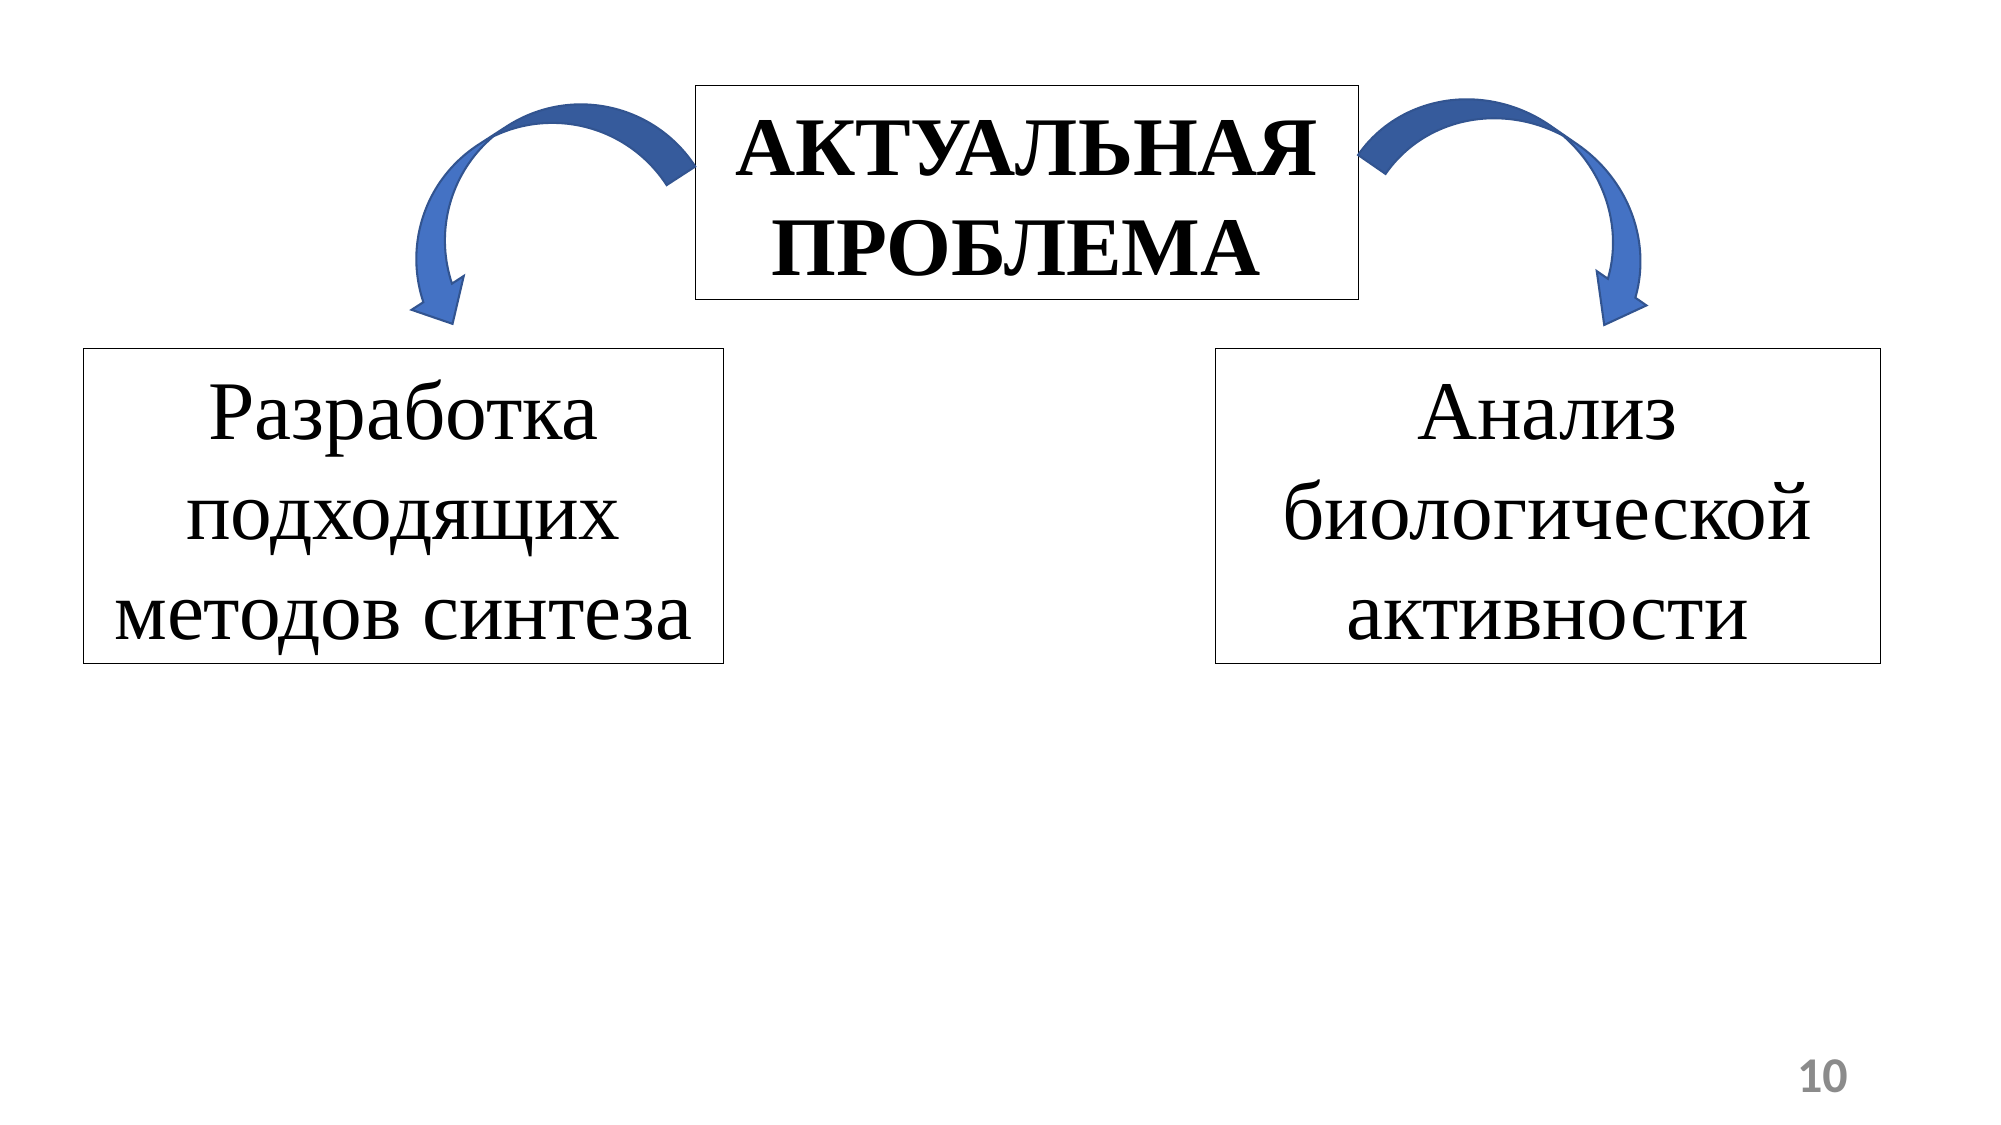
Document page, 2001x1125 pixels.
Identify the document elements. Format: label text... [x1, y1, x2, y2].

text_box [409, 103, 697, 326]
text_box Разработка подходящих методов синтеза [83, 348, 724, 664]
text_box [1356, 98, 1649, 327]
text_box Анализ биологической активности [1215, 348, 1881, 664]
text_box АКТУАЛЬНАЯ ПРОБЛЕМА [695, 85, 1359, 300]
slide_number 10 [1412, 1042, 1863, 1103]
